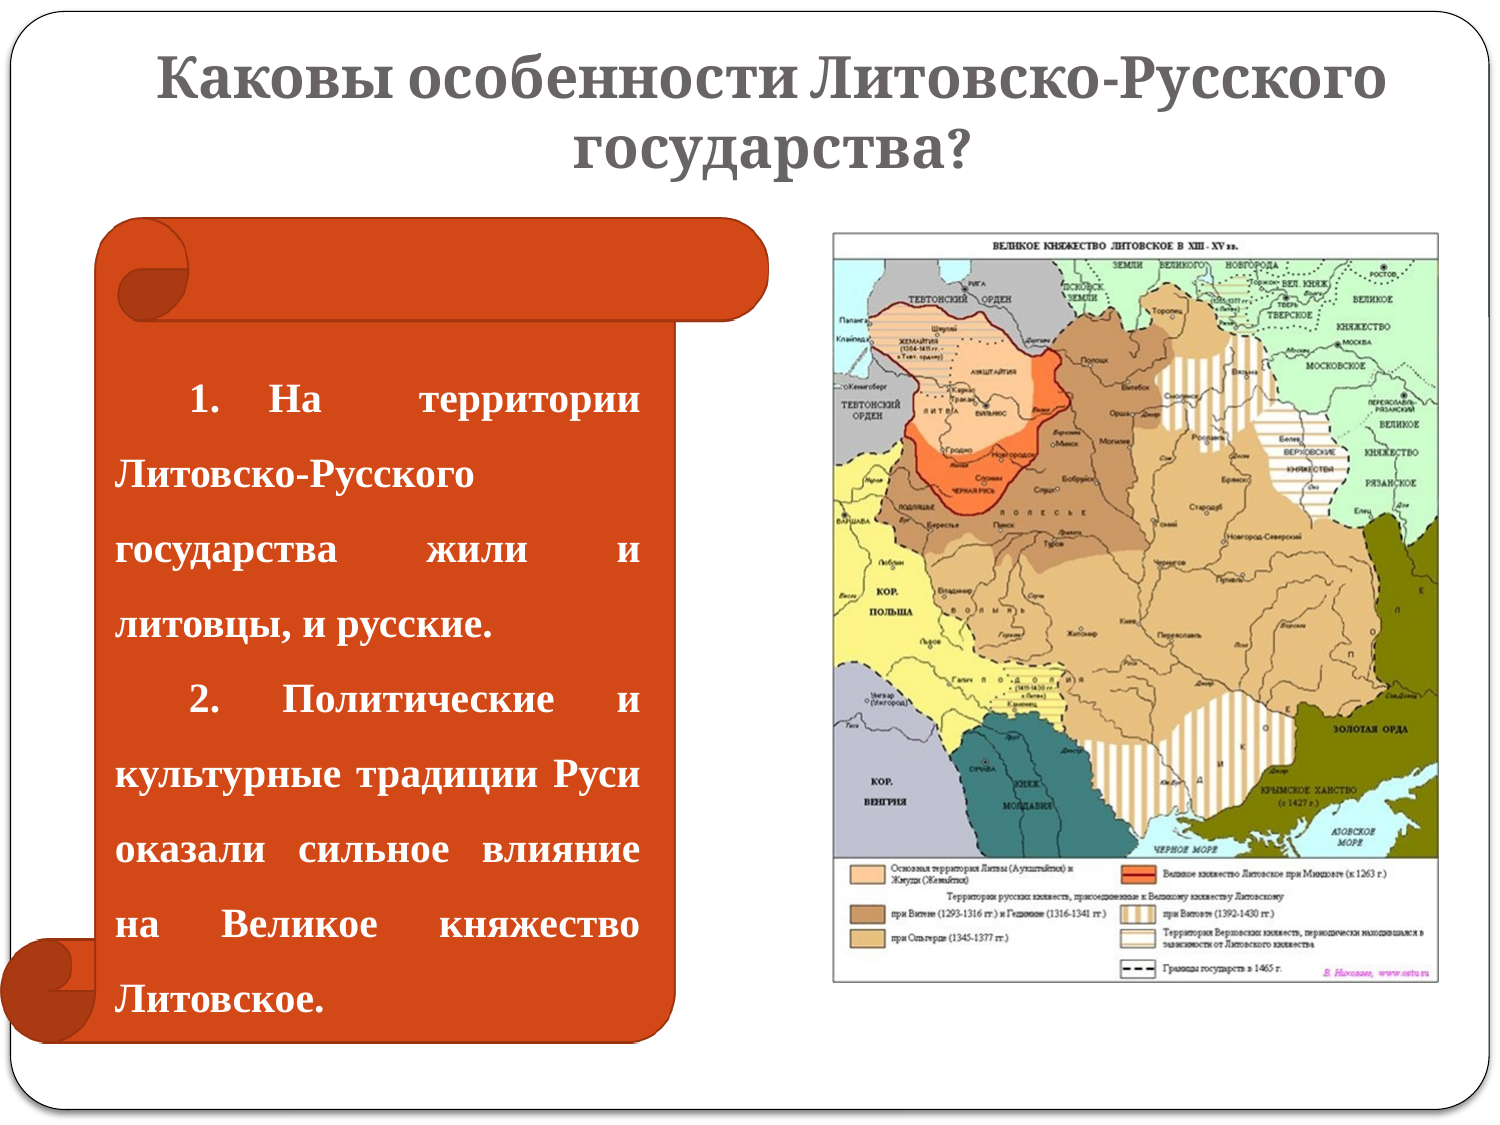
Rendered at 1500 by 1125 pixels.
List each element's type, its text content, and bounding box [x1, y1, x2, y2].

title Каковы особенности Литовско-Русского государства? [135, 78, 1411, 266]
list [0, 216, 769, 1045]
picture [832, 232, 1439, 983]
